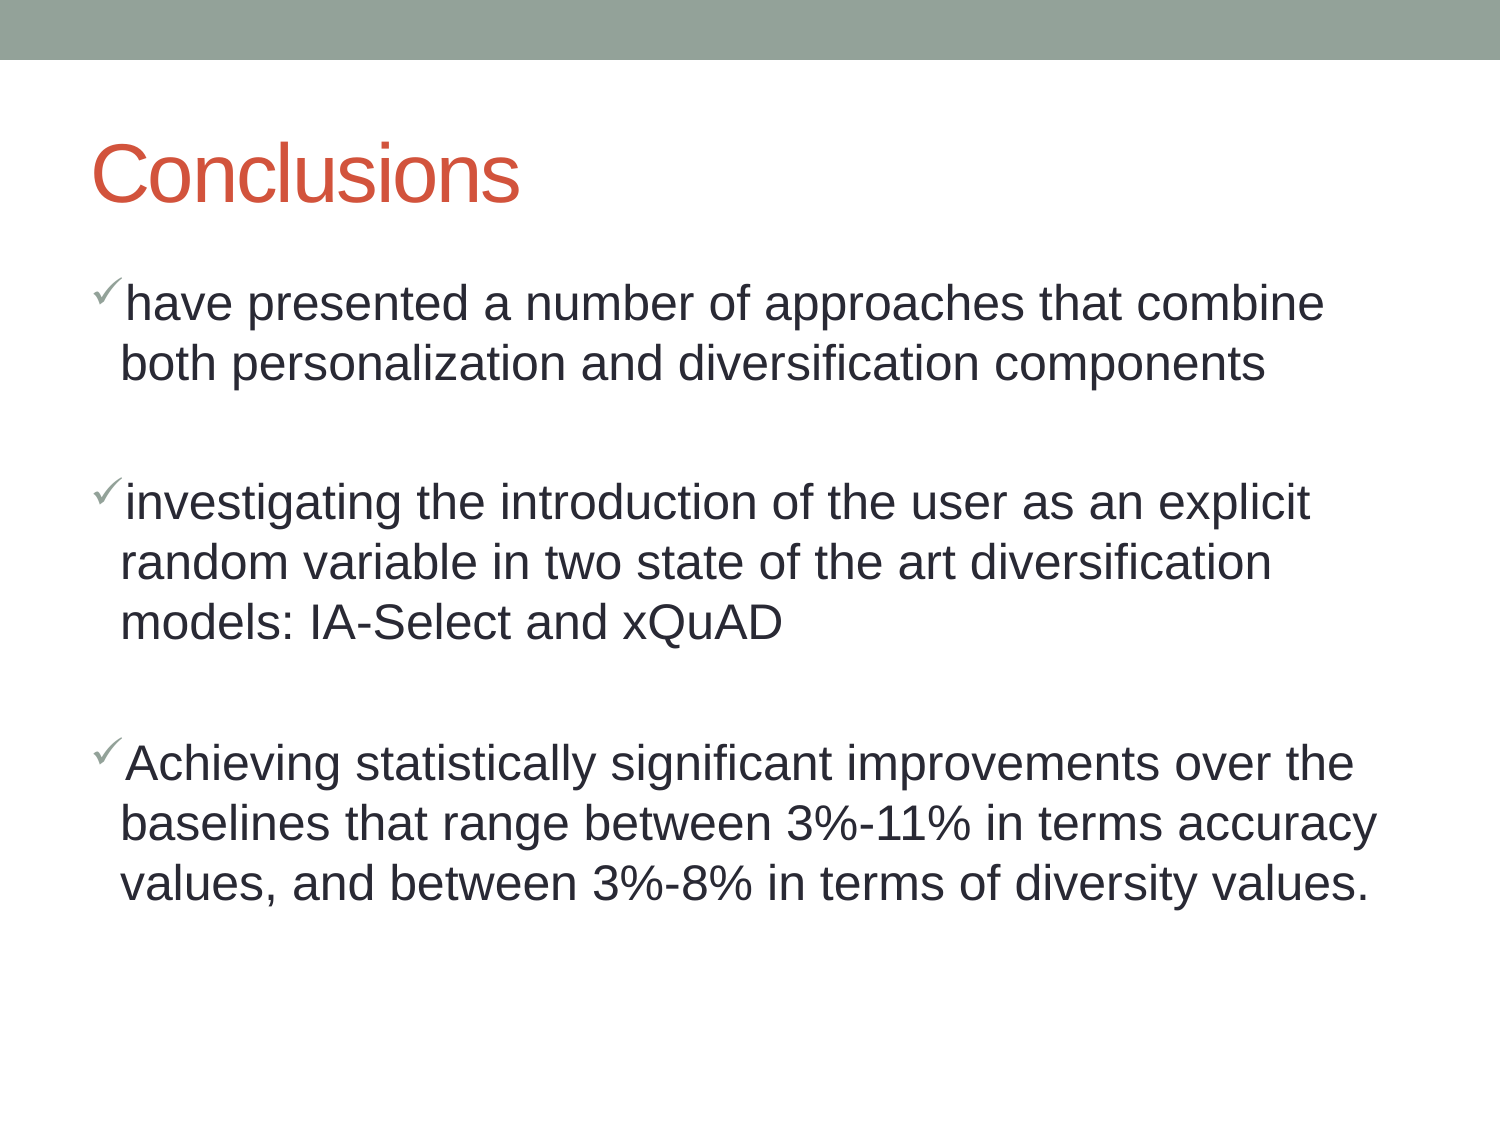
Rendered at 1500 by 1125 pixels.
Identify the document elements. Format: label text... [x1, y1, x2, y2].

title Conclusions [75, 87, 1425, 250]
list have presented a number of approaches that combine both personalization and diversification components investigating the introduction of the user as an explicit random variable in two state of the art diversification models: IA-Select and xQuAD Achieving statistically significant improvements over the baselines that range between 3%-11% in terms accuracy values, and between 3%-8% in terms of diversity values. [75, 262, 1425, 1063]
